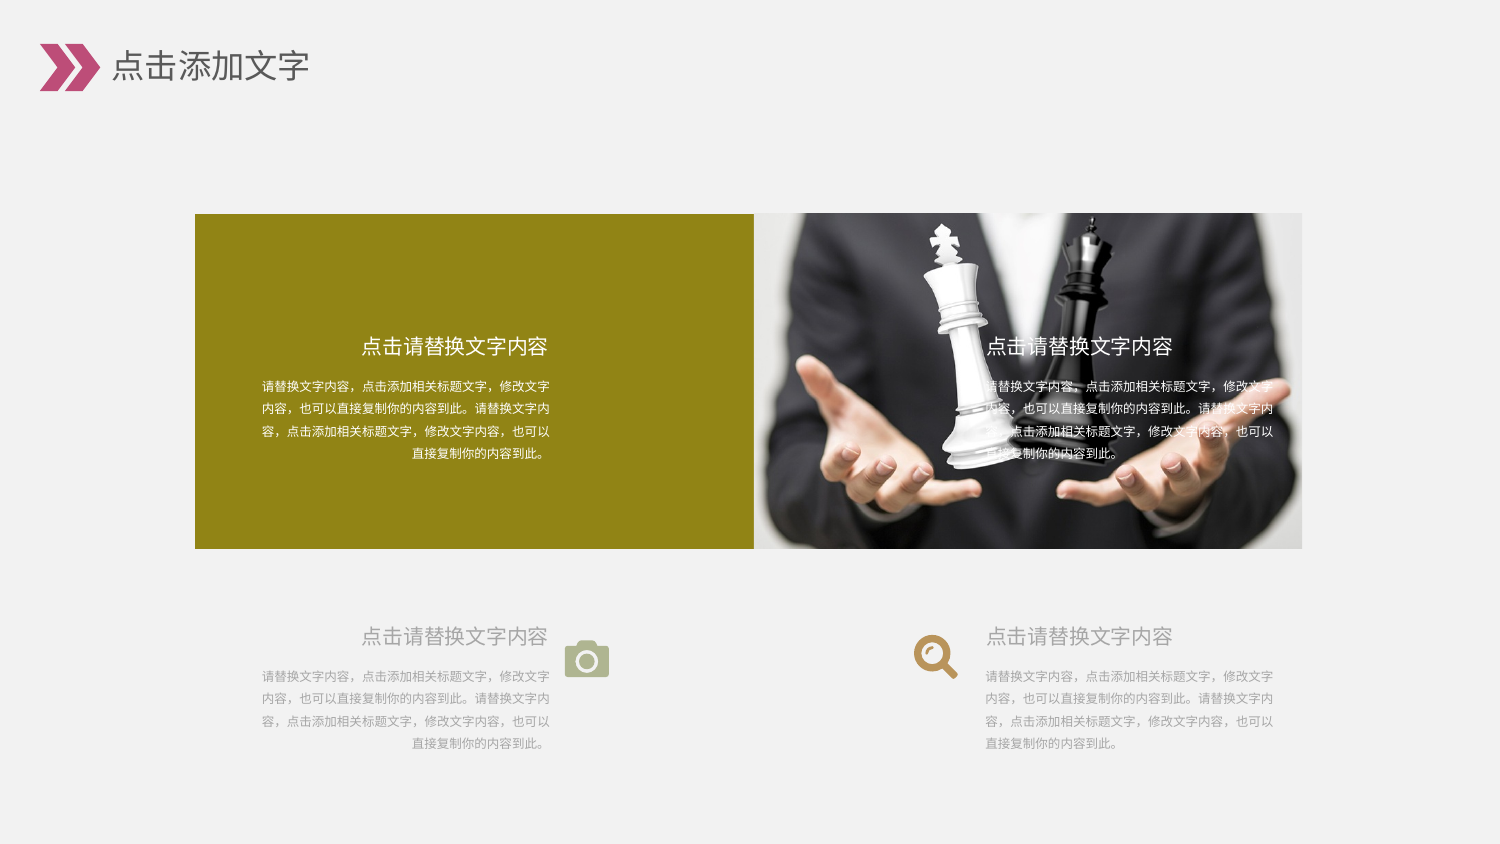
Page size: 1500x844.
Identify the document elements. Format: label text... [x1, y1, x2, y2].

text_box 请替换文字内容，点击添加相关标题文字，修改文字内容，也可以直接复制你的内容到此。请替换文字内容，点击添加相关标题文字，修改文字内容，也可以直接复制你的内容到此。 [973, 655, 1290, 758]
text_box 请替换文字内容，点击添加相关标题文字，修改文字内容，也可以直接复制你的内容到此。请替换文字内容，点击添加相关标题文字，修改文字内容，也可以直接复制你的内容到此。 [244, 365, 561, 468]
text_box [914, 634, 958, 679]
text_box 点击请替换文字内容 [974, 618, 1185, 655]
text_box [195, 213, 758, 550]
text_box 点击请替换文字内容 [349, 618, 561, 655]
text_box [753, 213, 1303, 549]
text_box 请替换文字内容，点击添加相关标题文字，修改文字内容，也可以直接复制你的内容到此。请替换文字内容，点击添加相关标题文字，修改文字内容，也可以直接复制你的内容到此。 [244, 655, 561, 758]
text_box 点击请替换文字内容 [974, 328, 1185, 365]
text_box 点击请替换文字内容 [349, 328, 561, 365]
text_box 请替换文字内容，点击添加相关标题文字，修改文字内容，也可以直接复制你的内容到此。请替换文字内容，点击添加相关标题文字，修改文字内容，也可以直接复制你的内容到此。 [973, 365, 1290, 468]
text_box [564, 640, 609, 678]
